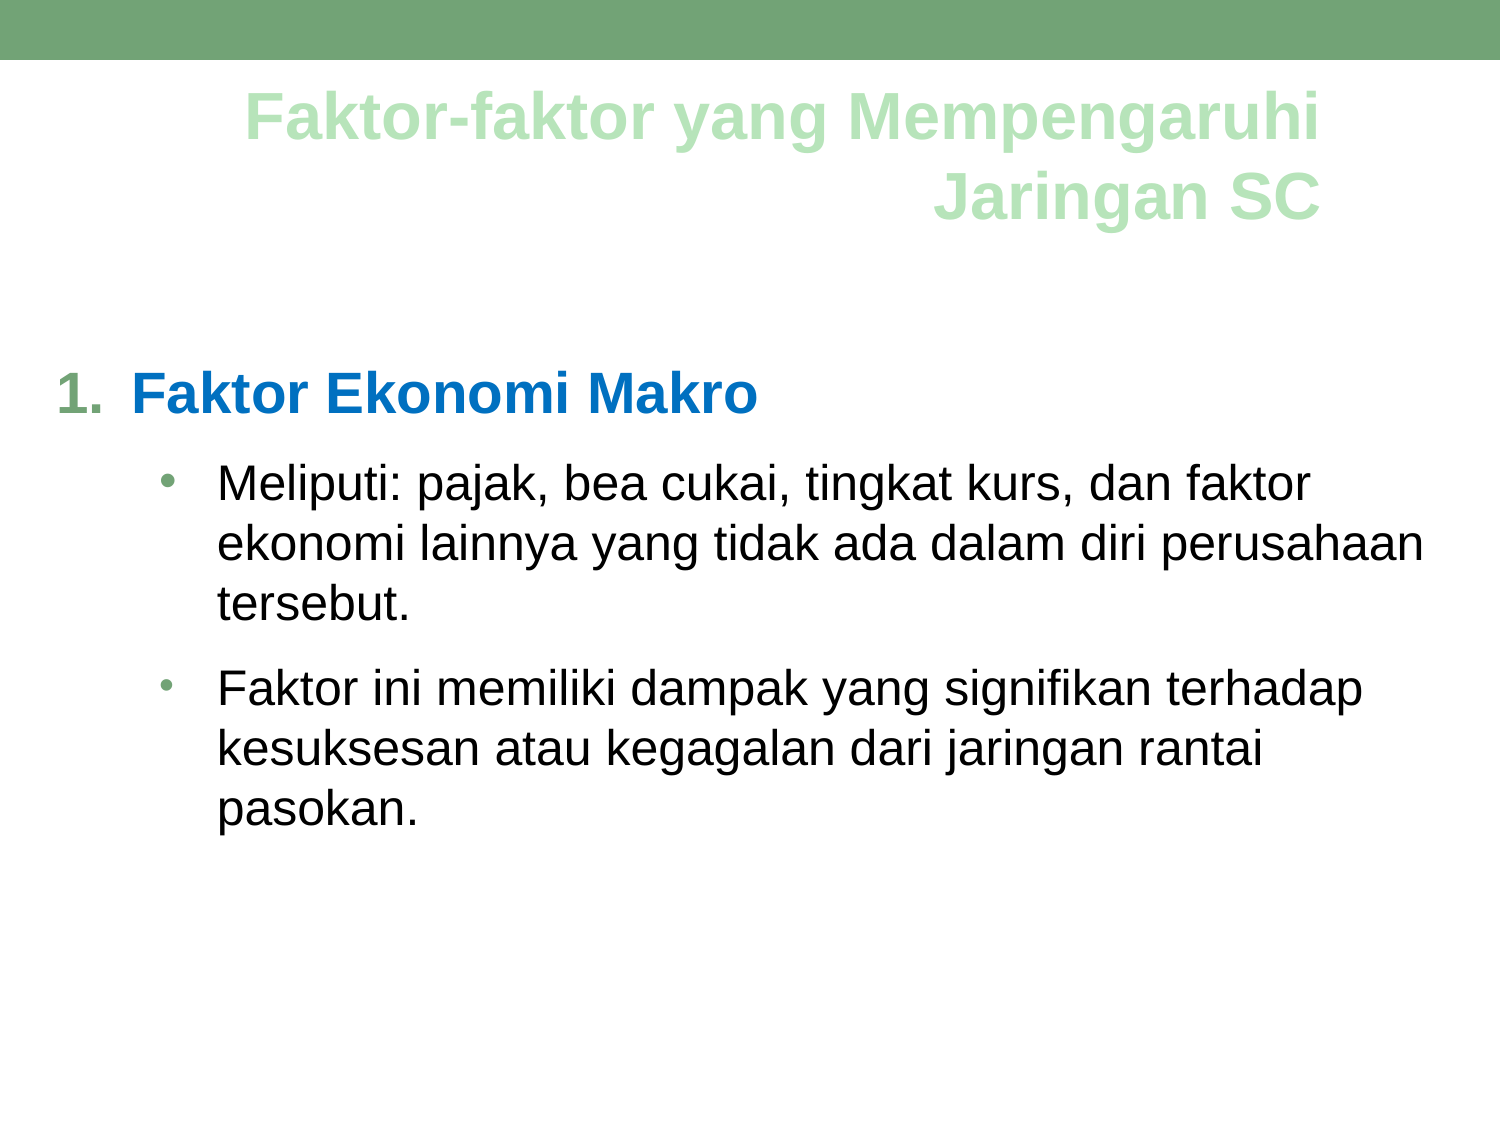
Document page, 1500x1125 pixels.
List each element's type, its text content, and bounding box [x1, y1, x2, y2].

text_box Faktor-faktor yang Mempengaruhi Jaringan SC [194, 54, 1338, 252]
list Faktor Ekonomi Makro Meliputi: pajak, bea cukai, tingkat kurs, dan faktor ekonomi lainnya yang tidak ada dalam diri perusahaan tersebut. Faktor ini memiliki dampak yang signifikan terhadap kesuksesan atau kegagalan dari jaringan rantai pasokan. [41, 347, 1447, 1083]
